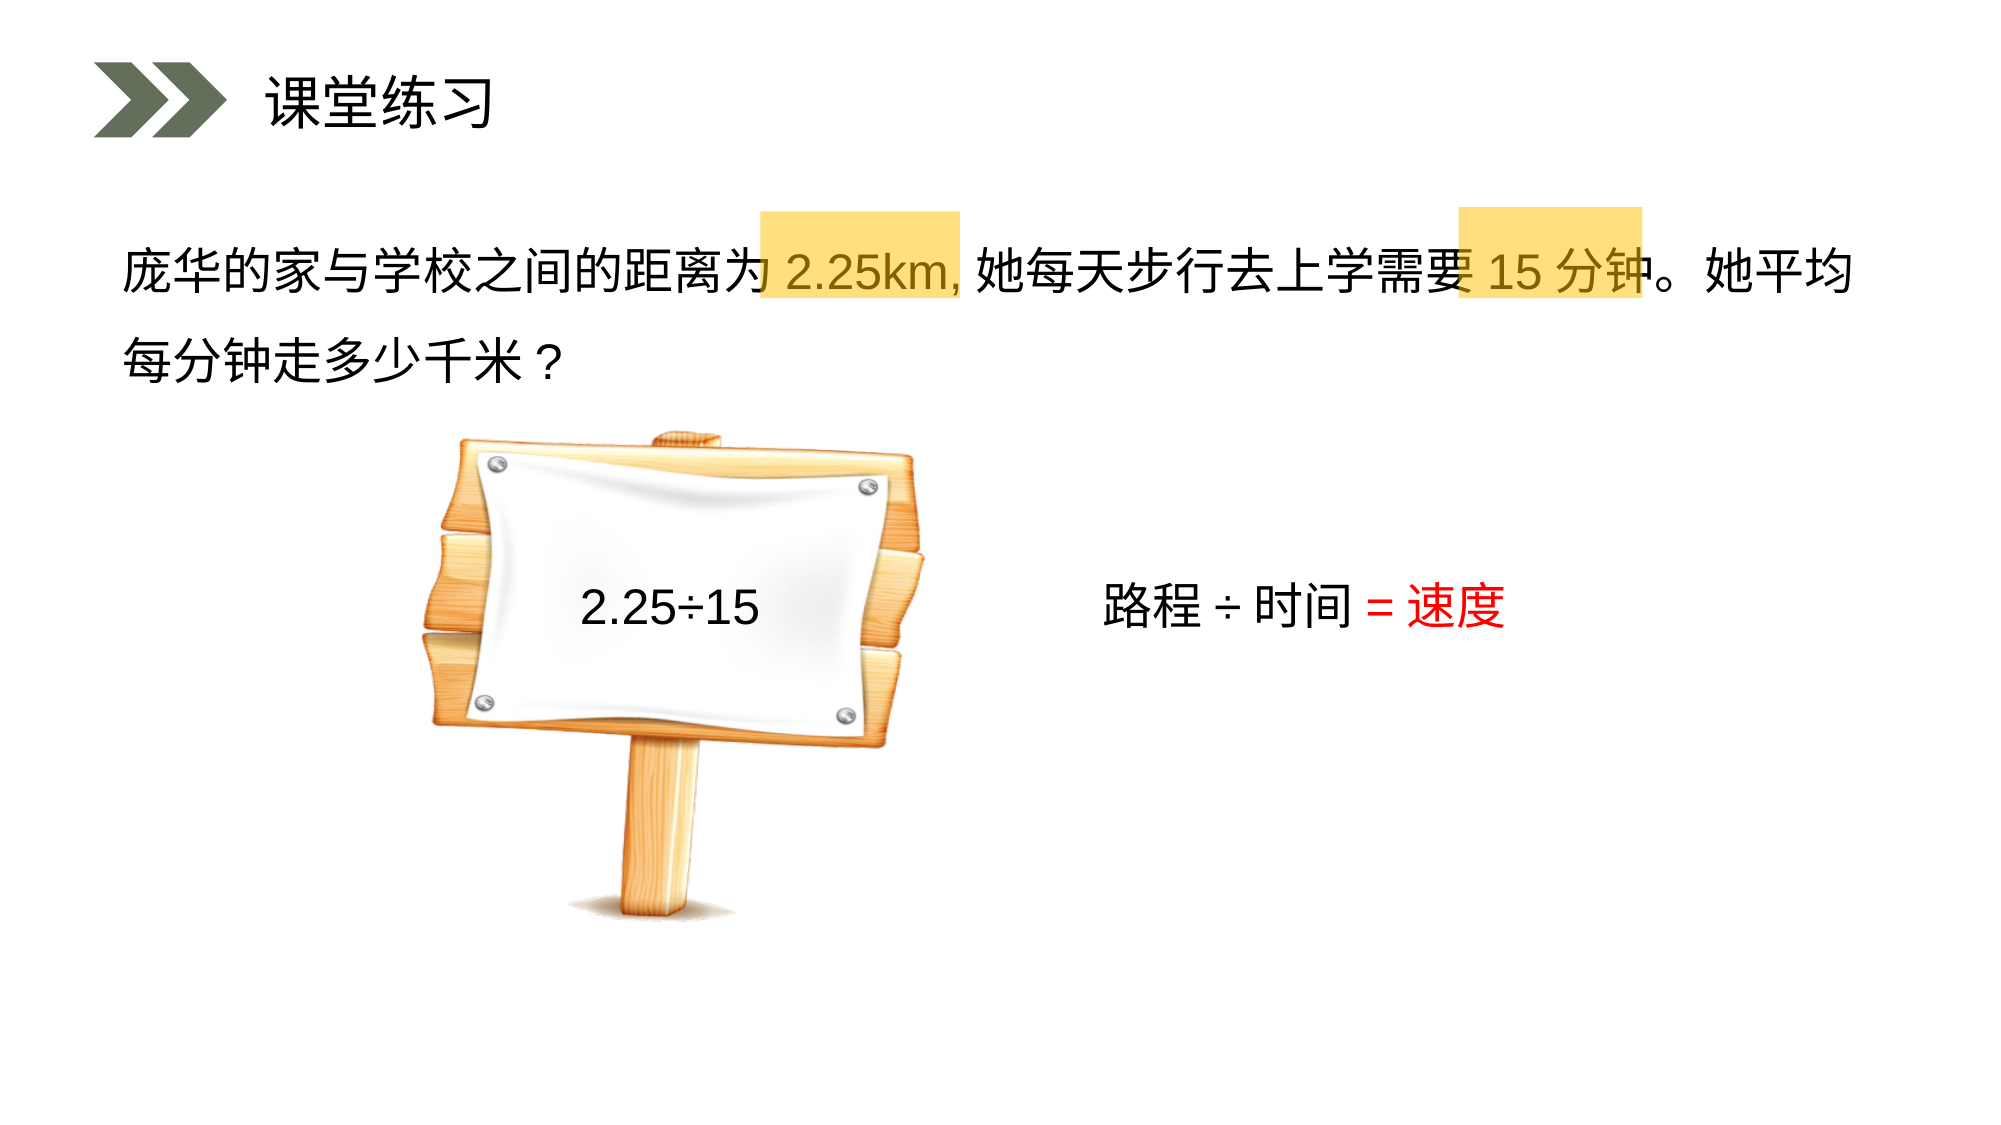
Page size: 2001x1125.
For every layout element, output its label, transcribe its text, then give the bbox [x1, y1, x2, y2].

text_box [759, 210, 961, 299]
text_box 路程÷时间=速度 [1087, 567, 1848, 642]
text_box 庞华的家与学校之间的距离为2.25km,她每天步行去上学需要15分钟。她平均每分钟走多少千米? [108, 201, 1879, 397]
text_box [1458, 206, 1643, 299]
text_box 课堂练习 [248, 66, 1088, 137]
picture [308, 380, 1028, 978]
